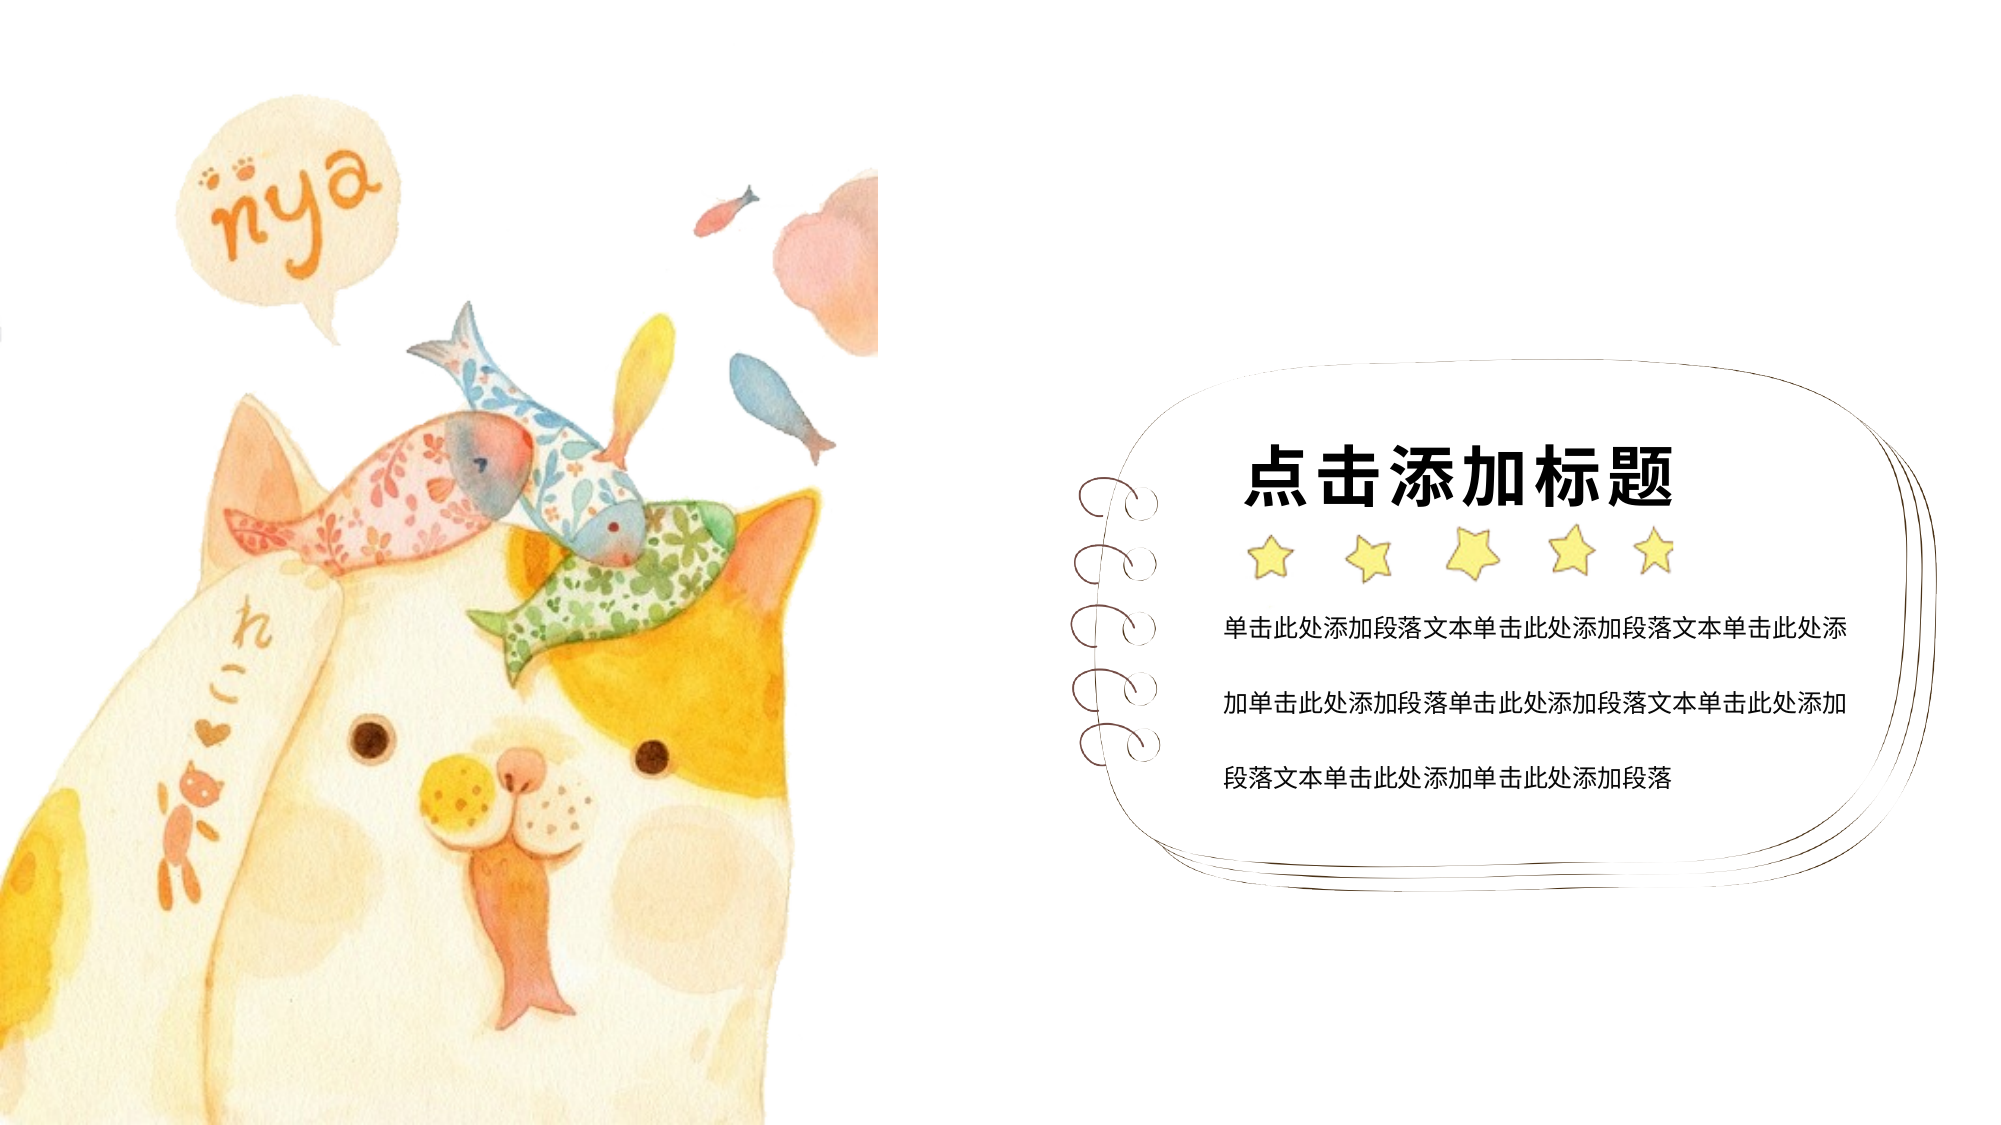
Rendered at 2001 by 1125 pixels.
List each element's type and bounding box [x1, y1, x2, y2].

picture [0, 0, 878, 1125]
text_box [1070, 358, 1937, 892]
